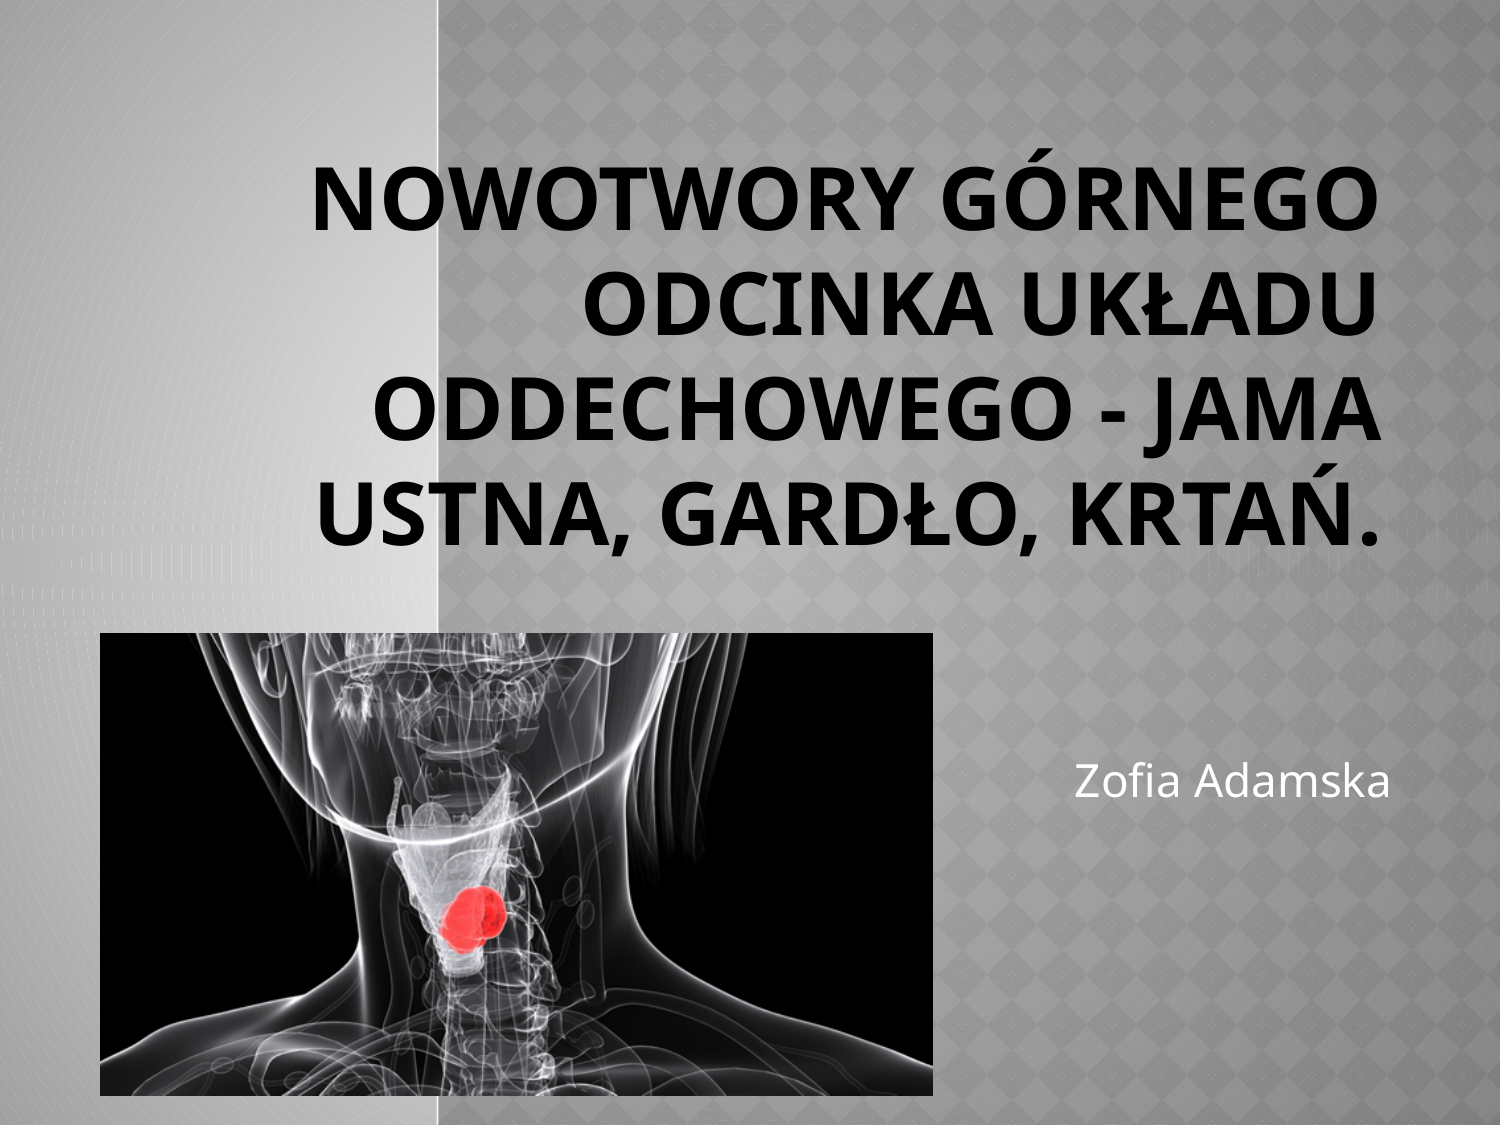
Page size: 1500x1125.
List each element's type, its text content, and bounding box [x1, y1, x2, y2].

title Nowotwory górnego odcinka układu oddechowego - jama ustna, gardło, krtań. [100, 87, 1390, 563]
subtitle Zofia Adamska [939, 751, 1401, 933]
picture [99, 632, 934, 1097]
